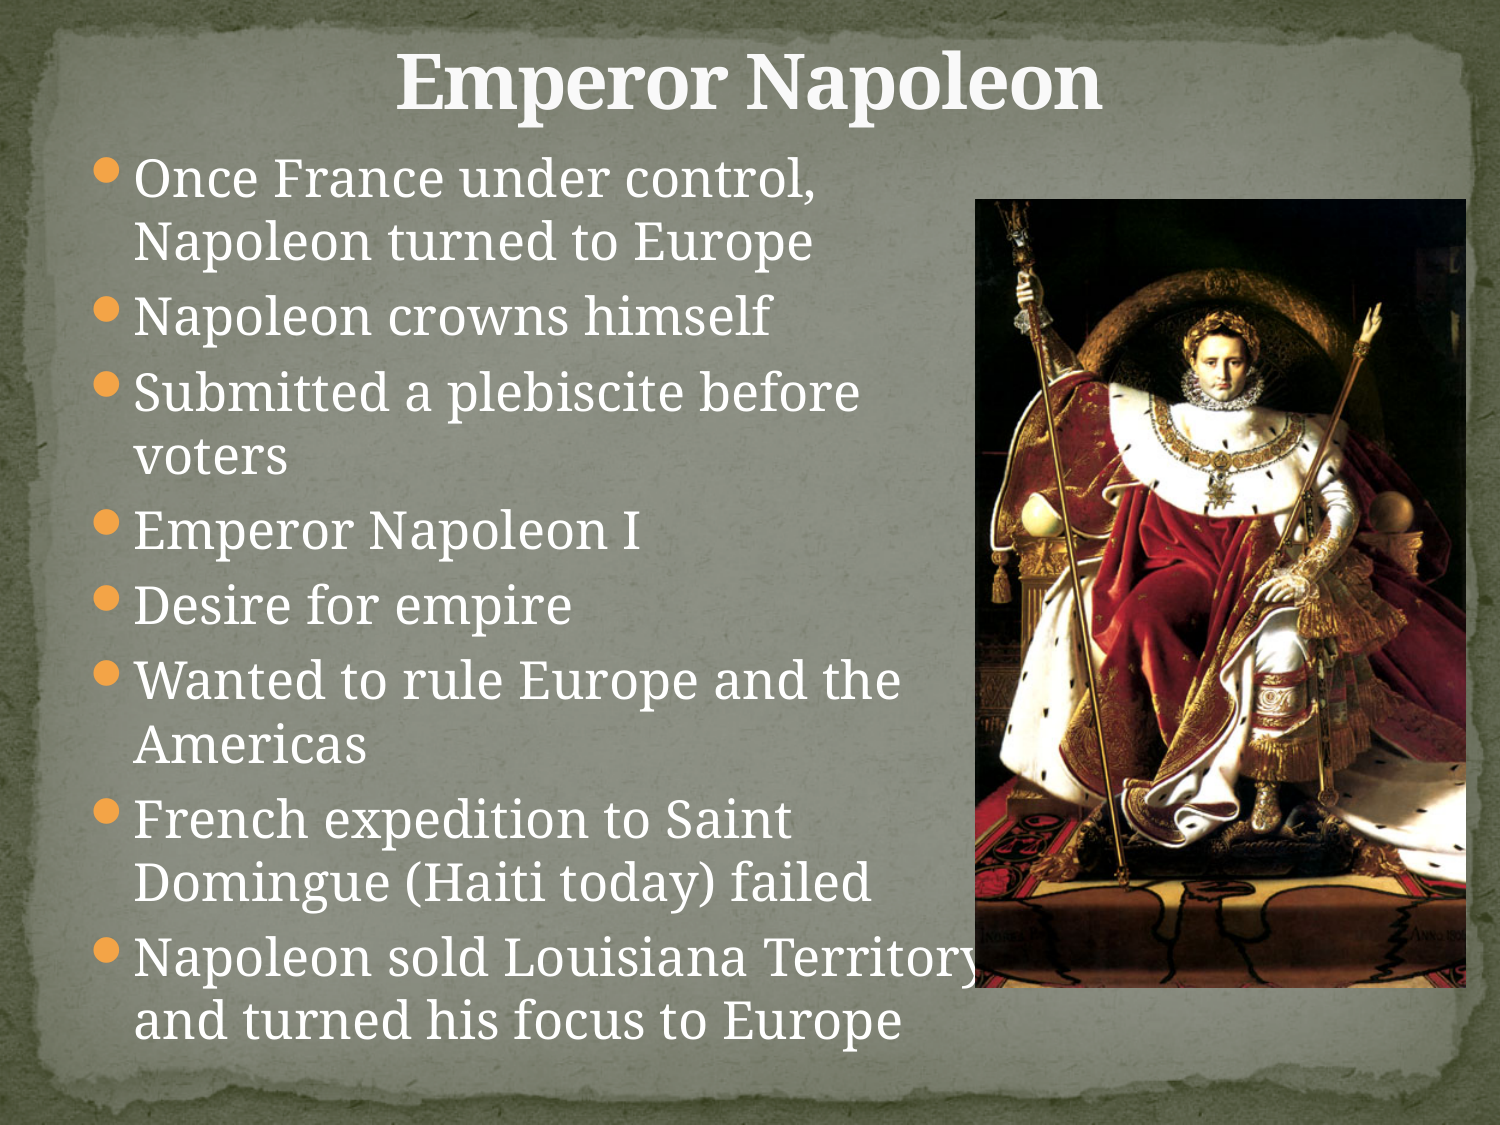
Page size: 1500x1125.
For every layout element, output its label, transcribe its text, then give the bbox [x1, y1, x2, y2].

title Emperor Napoleon [74, 24, 1425, 225]
list Once France under control, Napoleon turned to Europe Napoleon crowns himself Submitted a plebiscite before voters Emperor Napoleon I Desire for empire Wanted to rule Europe and the Americas French expedition to Saint Domingue (Haiti today) failed Napoleon sold Louisiana Territory and turned his focus to Europe [75, 225, 1013, 1075]
picture [975, 199, 1466, 988]
